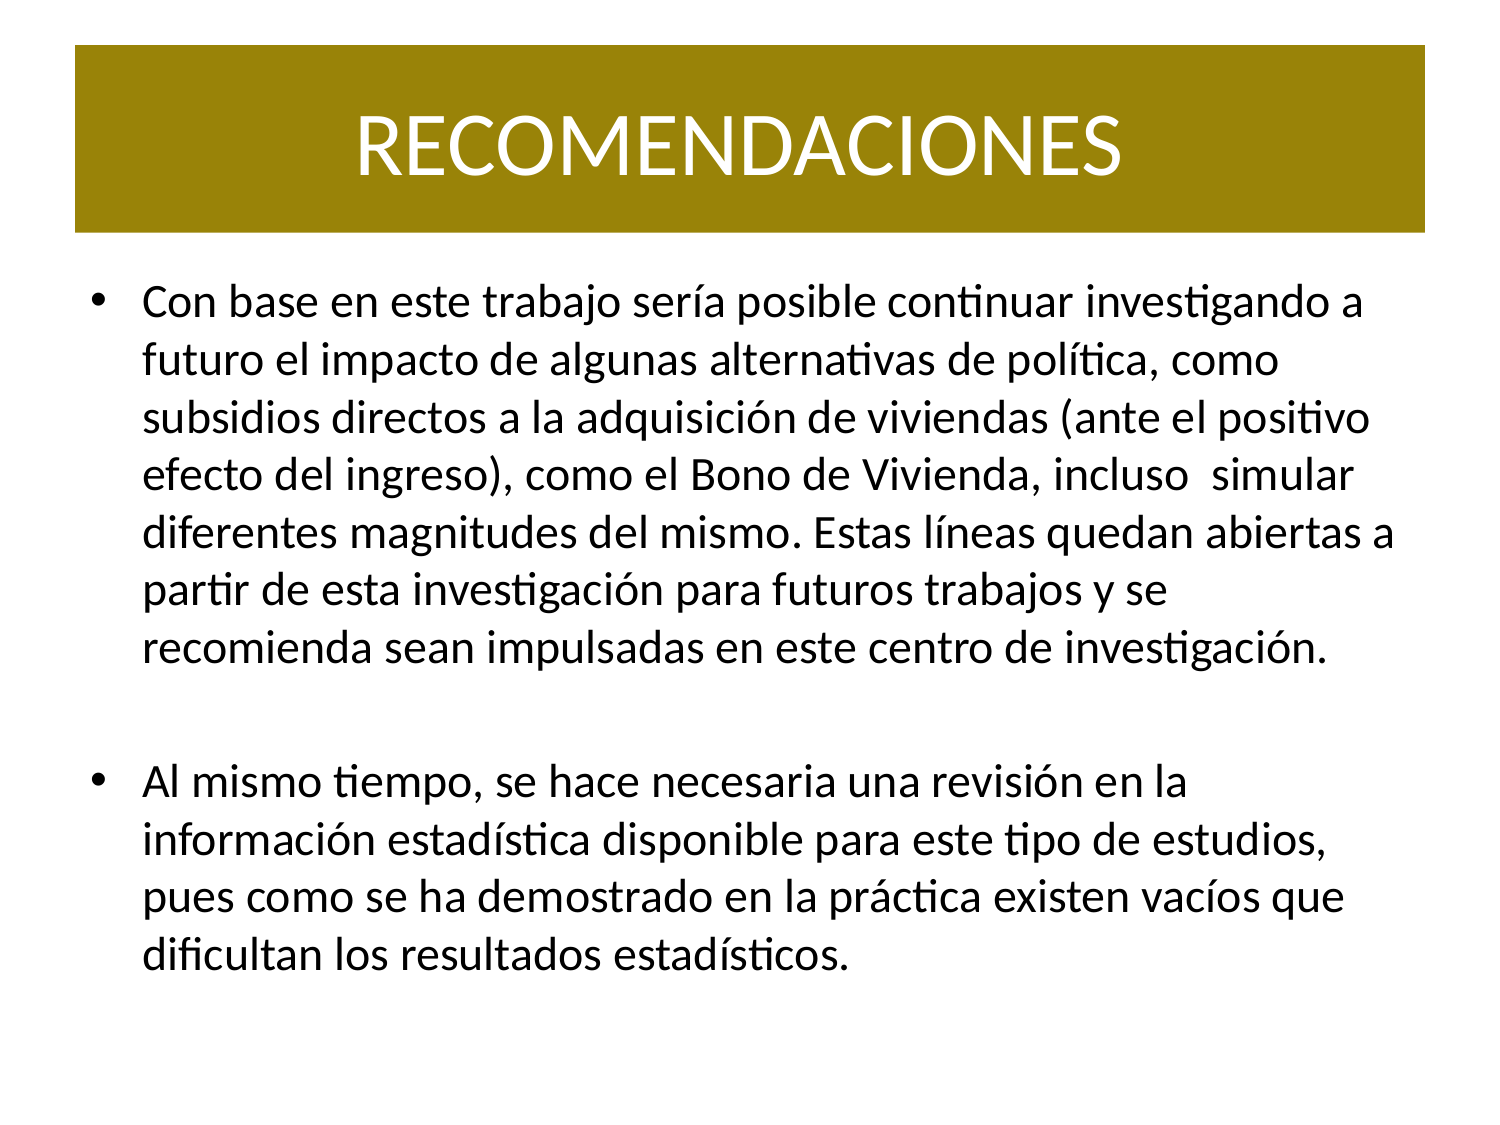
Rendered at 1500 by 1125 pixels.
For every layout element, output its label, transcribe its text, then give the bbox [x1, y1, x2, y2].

title RECOMENDACIONES [75, 45, 1425, 233]
list Con base en este trabajo sería posible continuar investigando a futuro el impacto de algunas alternativas de política, como subsidios directos a la adquisición de viviendas (ante el positivo efecto del ingreso), como el Bono de Vivienda, incluso simular diferentes magnitudes del mismo. Estas líneas quedan abiertas a partir de esta investigación para futuros trabajos y se recomienda sean impulsadas en este centro de investigación. Al mismo tiempo, se hace necesaria una revisión en la información estadística disponible para este tipo de estudios, pues como se ha demostrado en la práctica existen vacíos que dificultan los resultados estadísticos. [75, 262, 1425, 1005]
